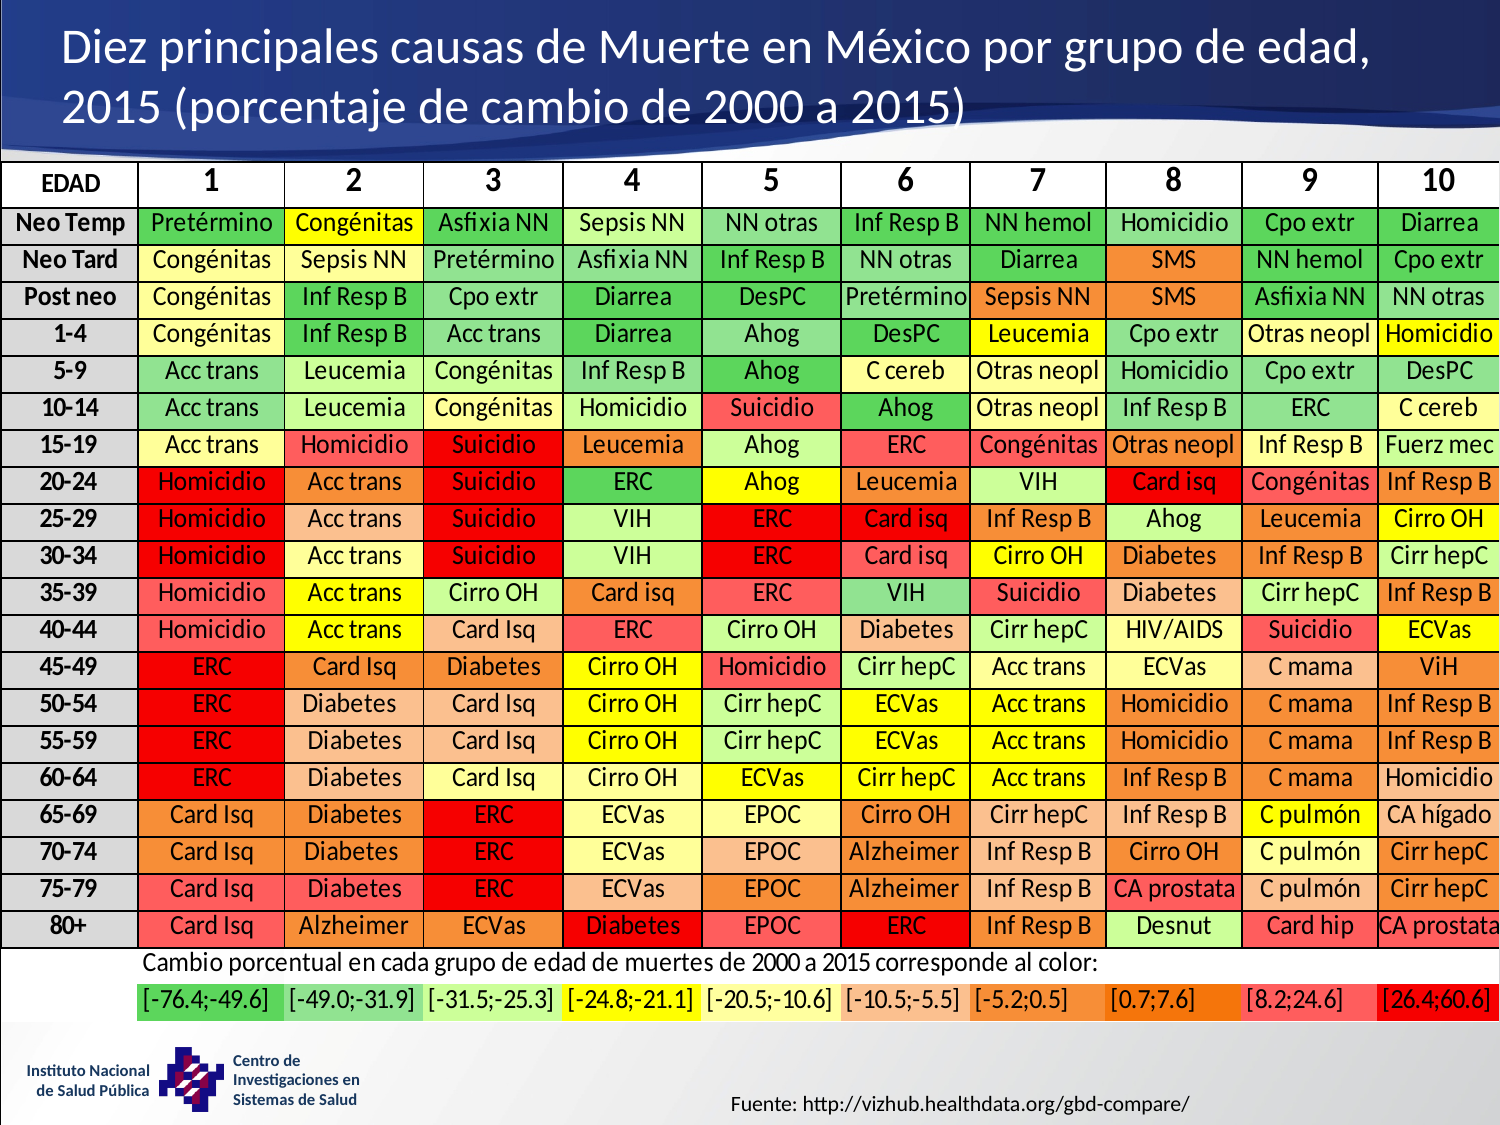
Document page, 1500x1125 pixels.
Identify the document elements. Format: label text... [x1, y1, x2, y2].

picture [0, 0, 1500, 1125]
text_box Fuente: http://vizhub.healthdata.org/gbd-compare/ [716, 1082, 1500, 1124]
title Diez principales causas de Muerte en México por grupo de edad, 2015 (porcentaje de cambio de 2000 a 2015) [46, 2, 1452, 145]
